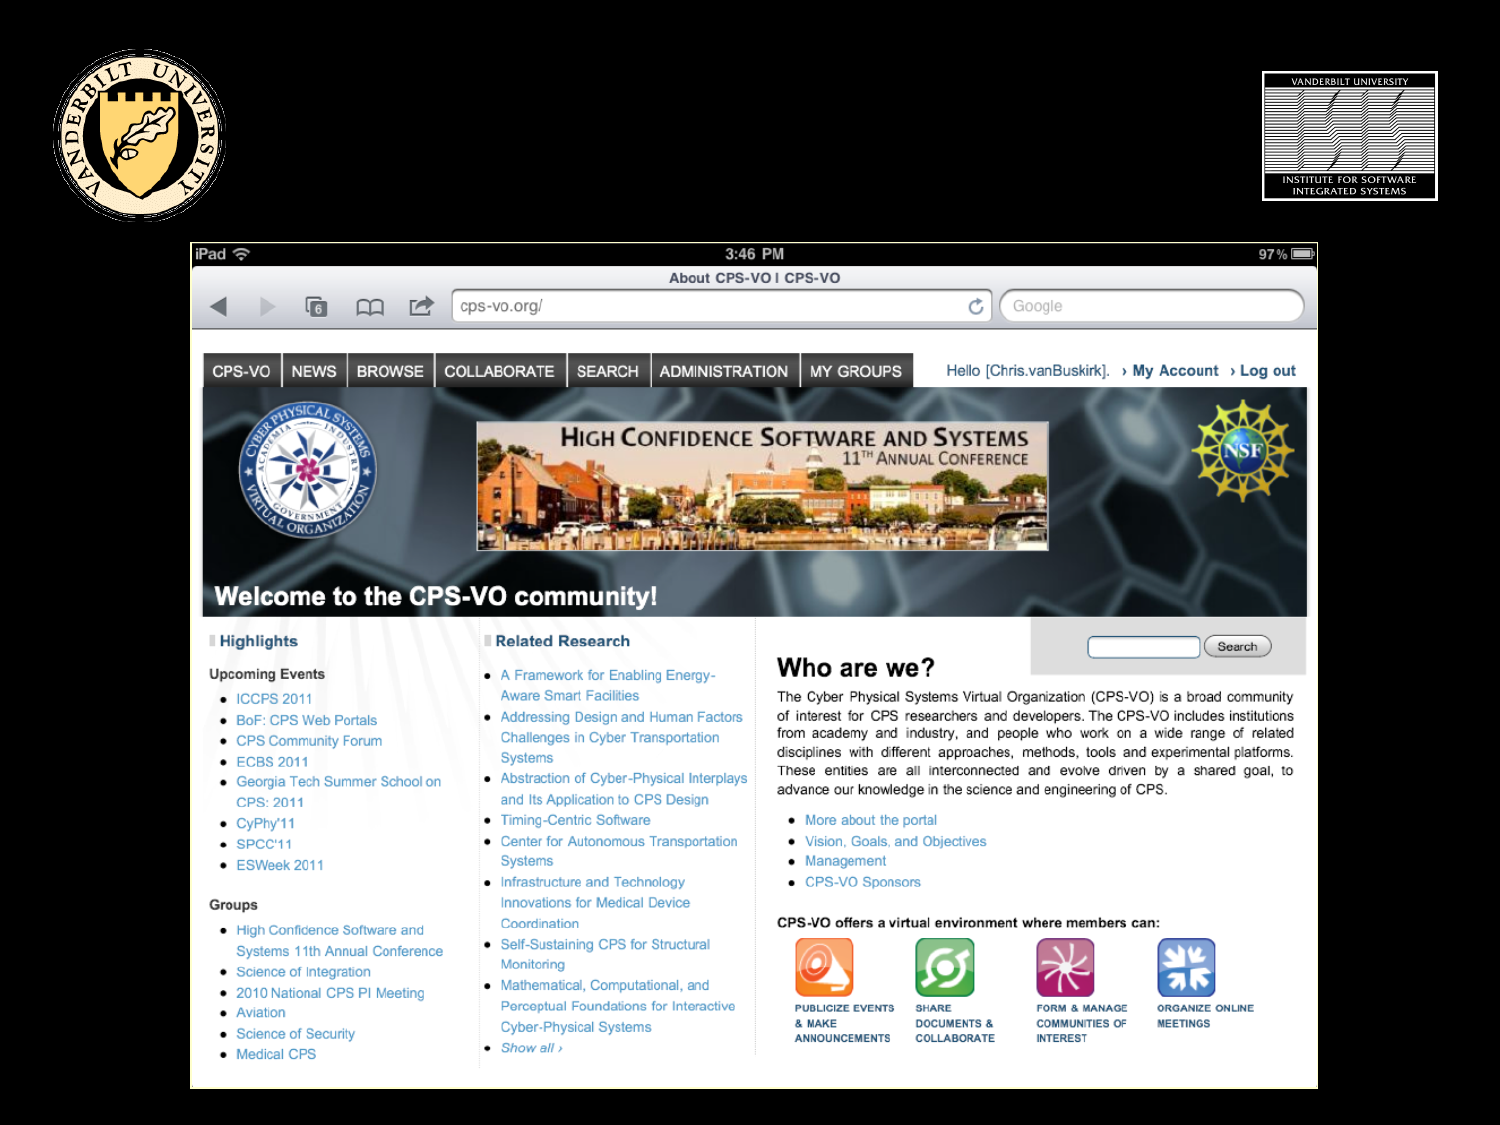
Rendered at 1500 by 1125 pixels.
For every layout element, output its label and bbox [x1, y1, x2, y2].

picture [1262, 71, 1438, 201]
picture [192, 102, 1316, 1125]
picture [53, 49, 225, 222]
